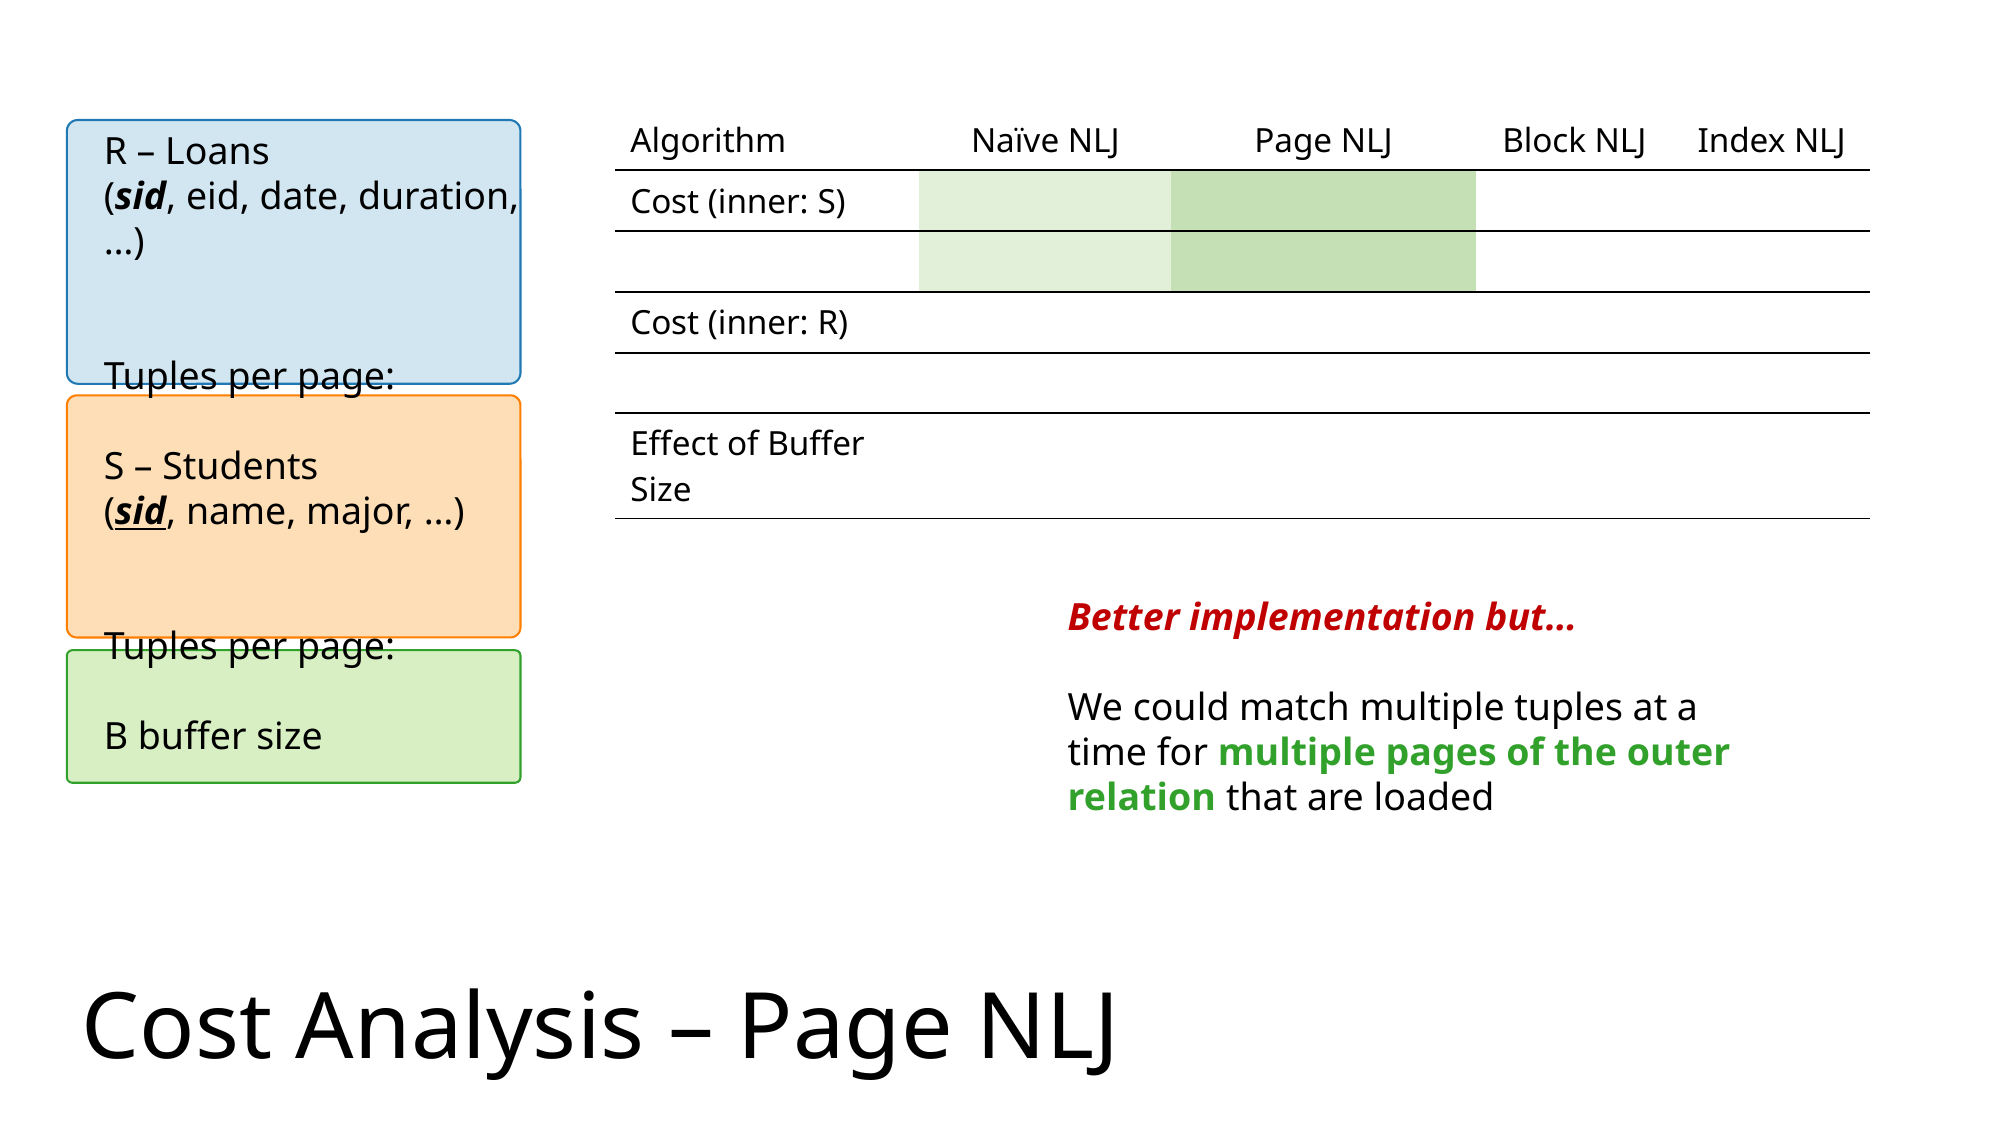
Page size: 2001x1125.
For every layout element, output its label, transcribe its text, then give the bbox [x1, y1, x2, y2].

text_box Better implementation but… We could match multiple tuples at a time for multiple pages of the outer relation that are loaded [1053, 585, 1761, 826]
text_box [65, 394, 522, 639]
title Cost Analysis – Page NLJ [66, 962, 1792, 1097]
text_box [65, 649, 522, 784]
text_box [65, 118, 522, 385]
